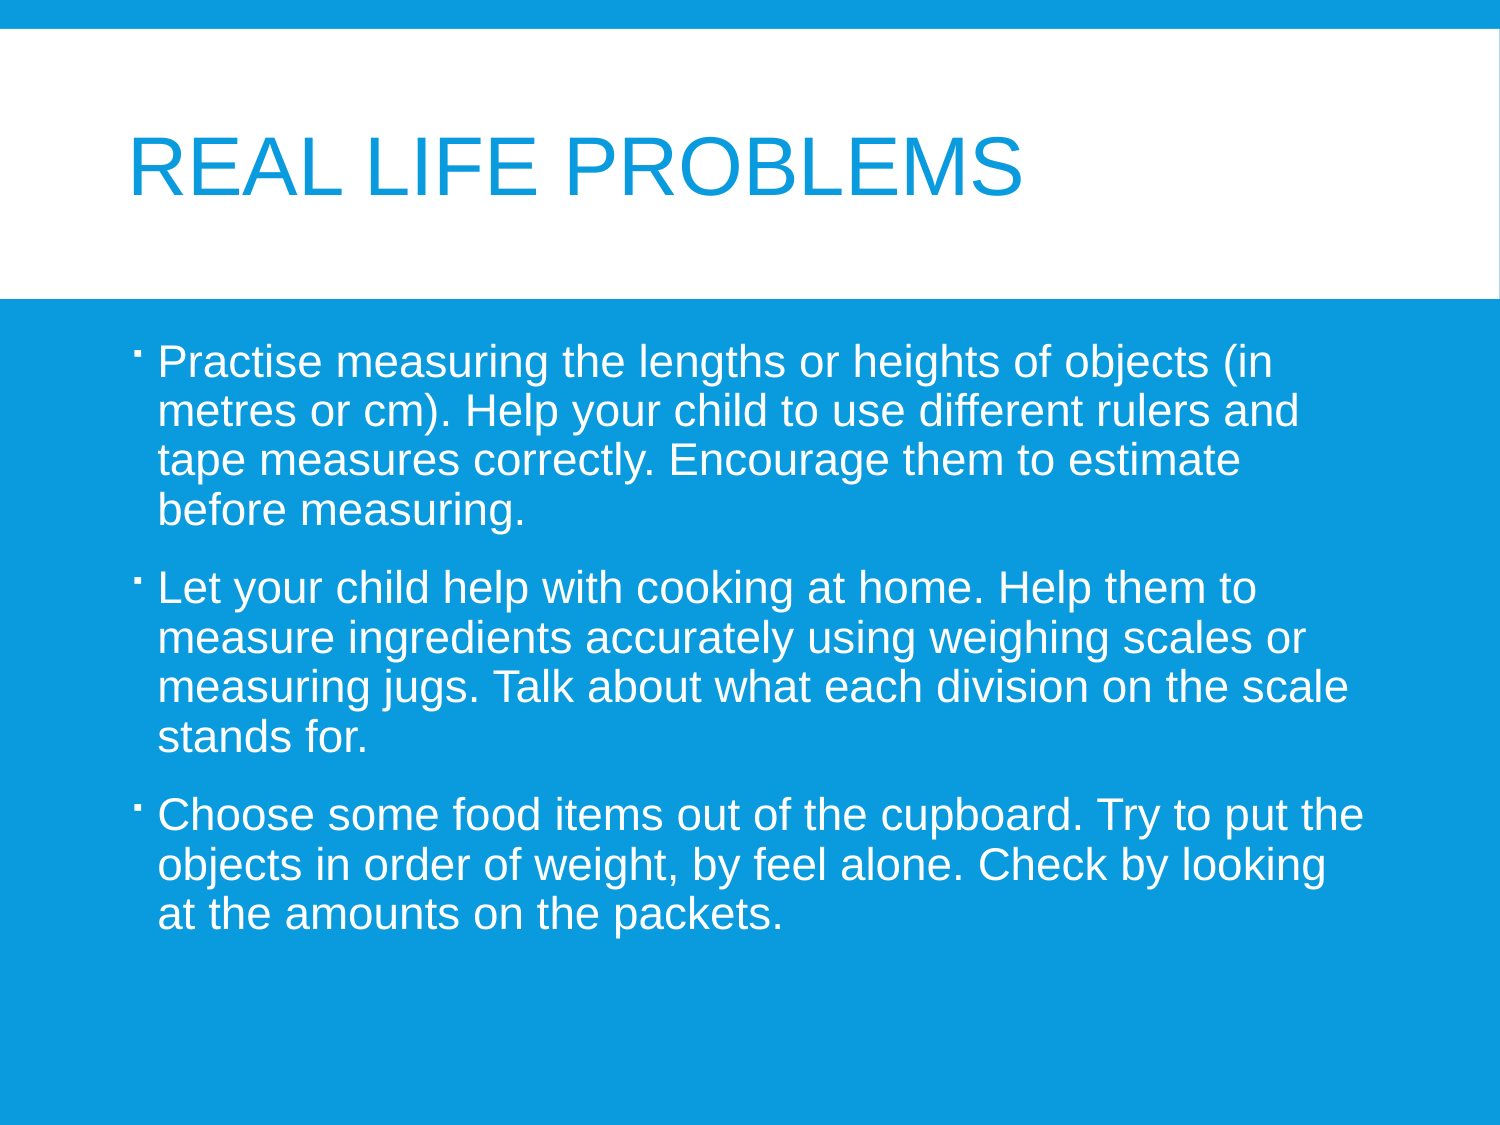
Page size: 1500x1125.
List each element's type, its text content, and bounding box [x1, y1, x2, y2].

title Real Life Problems [112, 46, 1388, 295]
list Practise measuring the lengths or heights of objects (in metres or cm). Help your child to use different rulers and tape measures correctly. Encourage them to estimate before measuring. Let your child help with cooking at home. Help them to measure ingredients accurately using weighing scales or measuring jugs. Talk about what each division on the scale stands for. Choose some food items out of the cupboard. Try to put the objects in order of weight, by feel alone. Check by looking at the amounts on the packets. [112, 329, 1388, 1020]
